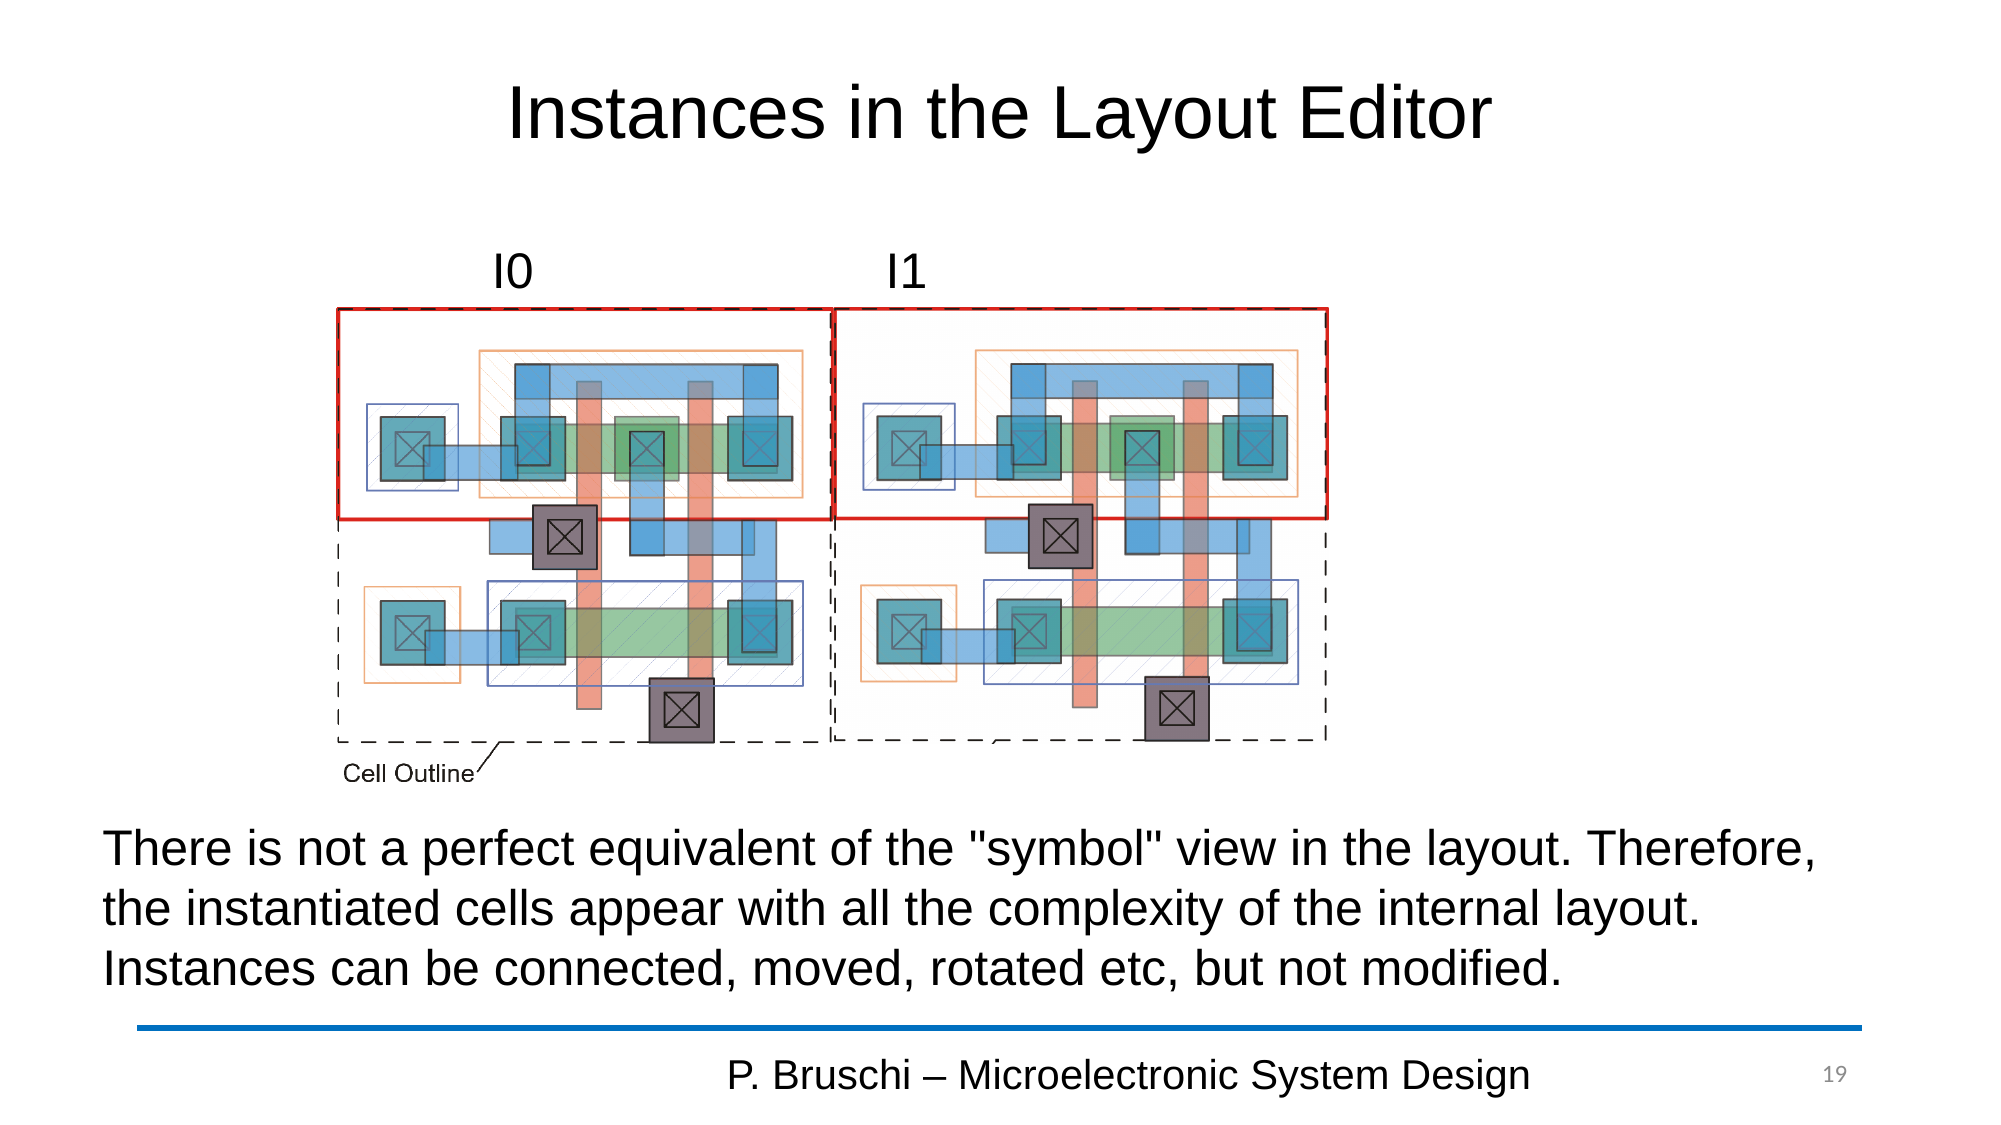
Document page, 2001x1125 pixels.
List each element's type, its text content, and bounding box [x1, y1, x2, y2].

text_box There is not a perfect equivalent of the "symbol" view in the layout. Therefore, the instantiated cells appear with all the complexity of the internal layout. Instances can be connected, moved, rotated etc, but not modified. [87, 807, 1863, 1003]
text_box I0 [477, 231, 561, 307]
footer P. Bruschi – Microelectronic System Design [662, 1042, 1596, 1103]
title Instances in the Layout Editor [137, 59, 1863, 169]
slide_number 19 [1718, 1042, 1863, 1103]
picture [336, 307, 1329, 782]
text_box I1 [870, 231, 955, 307]
